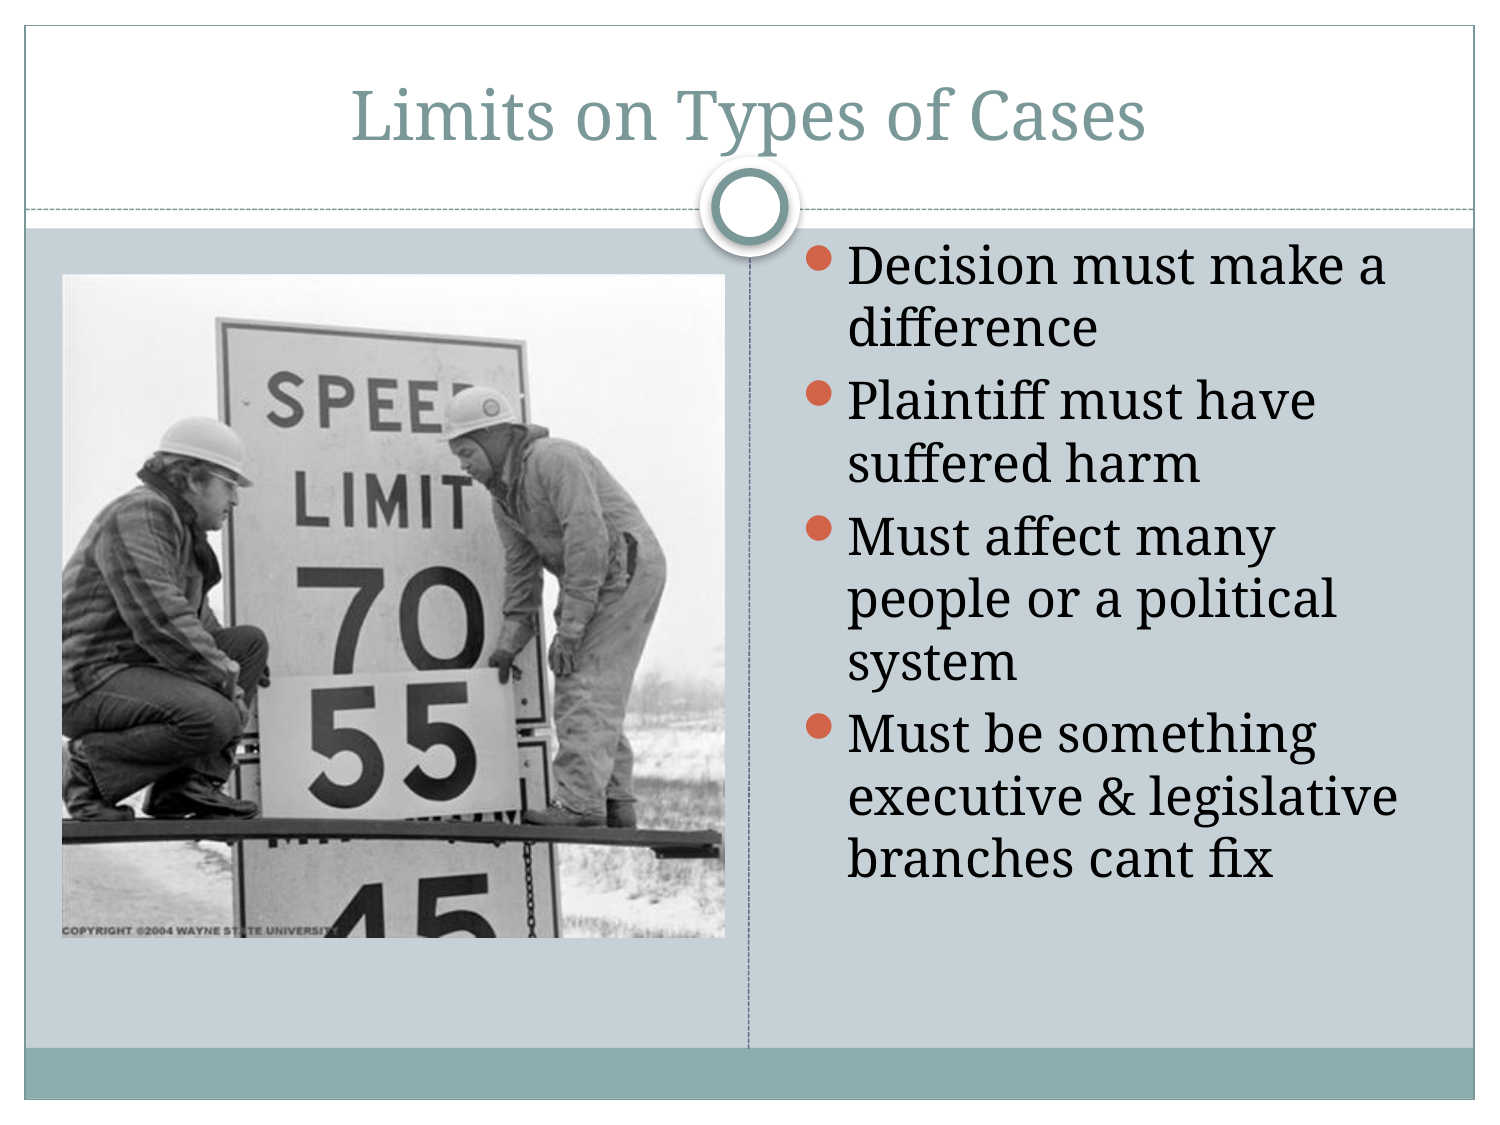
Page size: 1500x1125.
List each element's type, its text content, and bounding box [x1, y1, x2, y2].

picture [62, 274, 726, 938]
list Decision must make a difference Plaintiff must have suffered harm Must affect many people or a political system Must be something executive & legislative branches cant fix [787, 224, 1450, 993]
title Limits on Types of Cases [49, 37, 1450, 162]
